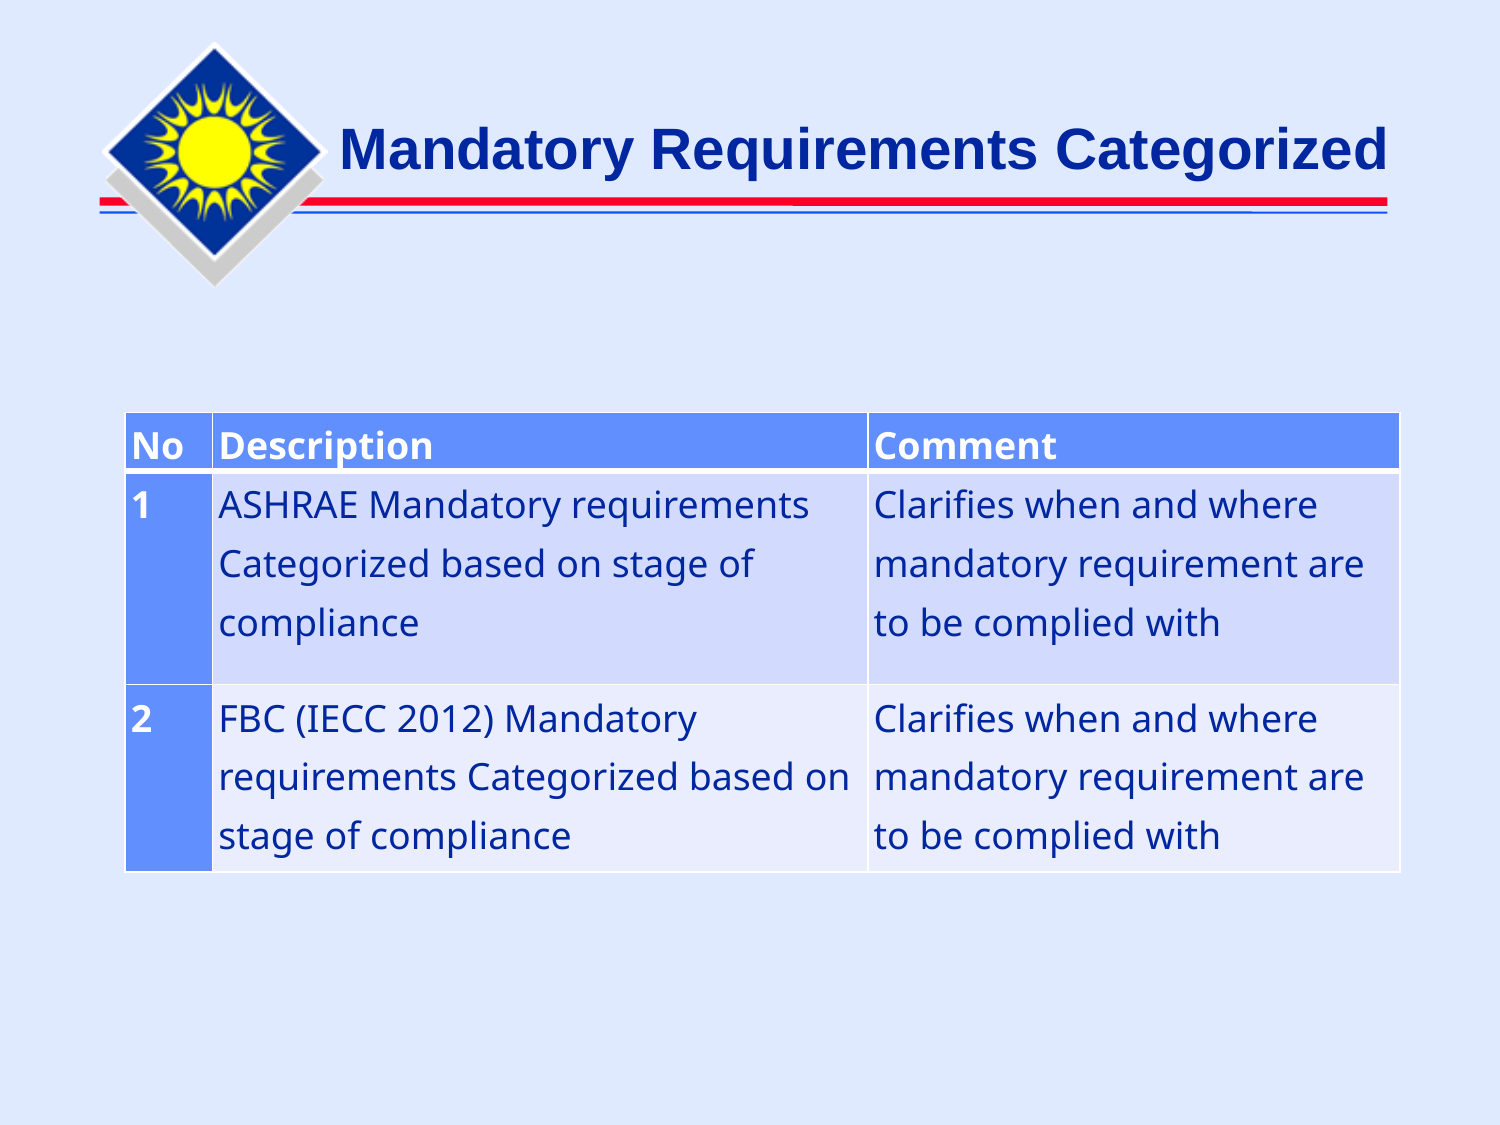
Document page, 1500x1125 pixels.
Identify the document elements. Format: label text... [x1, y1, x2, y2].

title Mandatory Requirements Categorized [324, 87, 1438, 188]
table_cell ASHRAE Mandatory requirements Categorized based on stage of compliance [213, 474, 867, 684]
table_cell 1 [126, 474, 212, 684]
table_cell Clarifies when and where mandatory requirement are to be complied with [869, 685, 1399, 871]
table_header Description [213, 413, 867, 468]
table_cell FBC (IECC 2012) Mandatory requirements Categorized based on stage of compliance [213, 685, 867, 871]
table_header Comment [869, 413, 1399, 468]
table_cell Clarifies when and where mandatory requirement are to be complied with [869, 474, 1399, 684]
table_header No [126, 413, 212, 468]
picture [102, 42, 328, 288]
table_cell 2 [126, 685, 212, 871]
